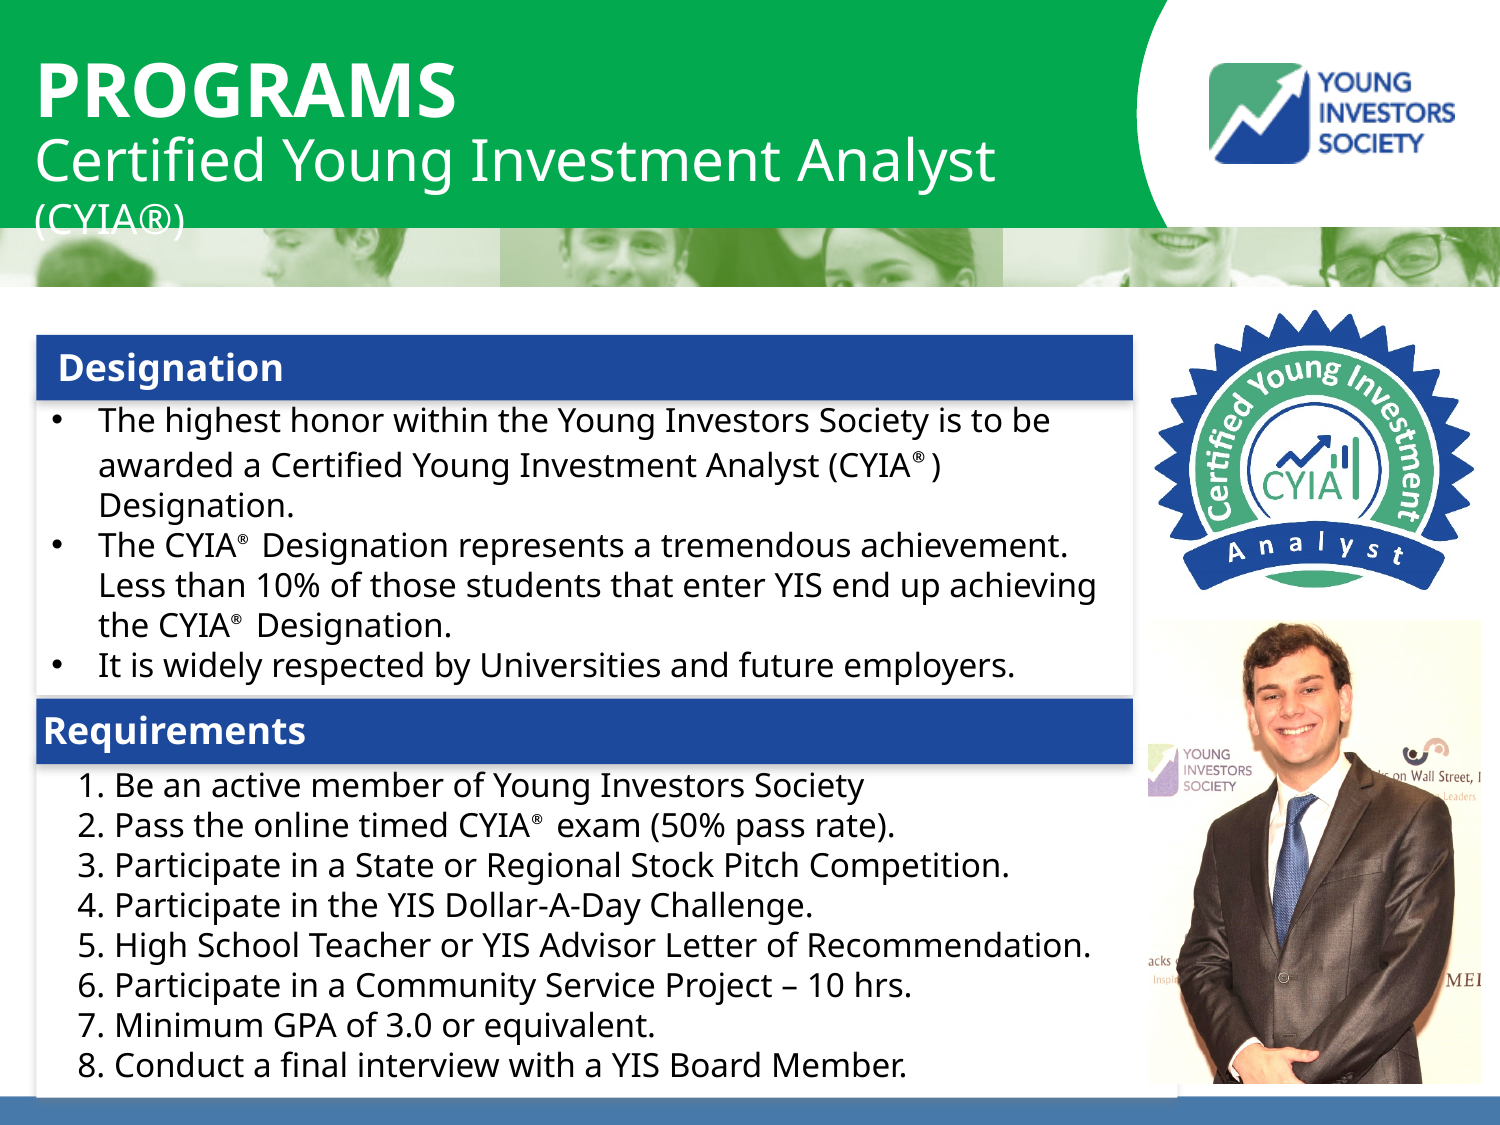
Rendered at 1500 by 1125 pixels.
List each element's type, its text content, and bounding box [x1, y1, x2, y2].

text_box Designation [42, 336, 300, 397]
text_box [1149, 184, 1169, 227]
text_box Requirements [27, 699, 322, 760]
picture [1209, 63, 1455, 164]
text_box [35, 334, 1134, 401]
text_box PROGRAMS [19, 34, 1149, 115]
text_box Certified Young Investment Analyst (CYIA®) [19, 115, 1149, 227]
picture [1148, 304, 1480, 596]
text_box [0, 1096, 1500, 1125]
picture [1148, 620, 1481, 1084]
picture [0, 226, 1500, 287]
text_box The highest honor within the Young Investors Society is to be awarded a Certified Young Investment Analyst (CYIA®) Designation. The CYIA® Designation represents a tremendous achievement. Less than 10% of those students that enter YIS end up achieving the CYIA® Designation. It is widely respected by Universities and future employers. [35, 410, 1134, 696]
text_box 1. Be an active member of Young Investors Society 2. Pass the online timed CYIA® exam (50% pass rate). 3. Participate in a State or Regional Stock Pitch Competition. 4. Participate in the YIS Dollar-A-Day Challenge. 5. High School Teacher or YIS Advisor Letter of Recommendation. 6. Participate in a Community Service Project – 10 hrs. 7. Minimum GPA of 3.0 or equivalent. 8. Conduct a final interview with a YIS Board Member. [35, 749, 1178, 1099]
text_box [0, 0, 1169, 226]
text_box [35, 698, 1134, 765]
